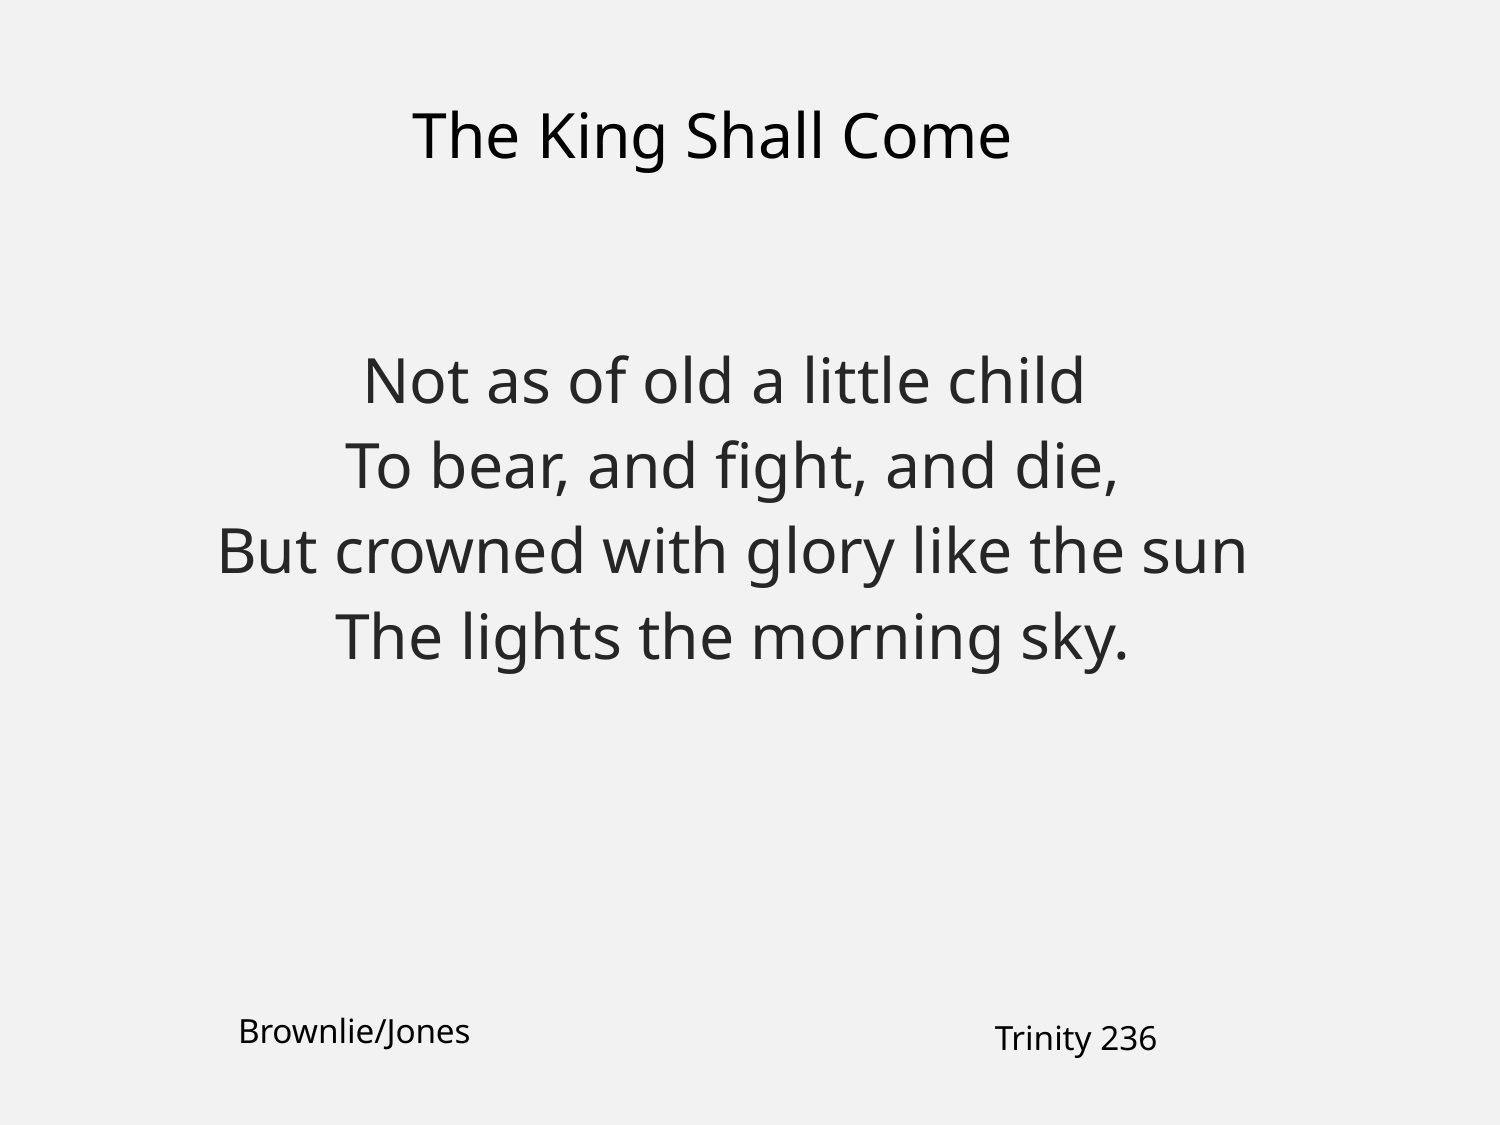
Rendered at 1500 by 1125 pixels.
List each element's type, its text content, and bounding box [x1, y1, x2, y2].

list Not as of old a little child To bear, and fight, and die, But crowned with glory like the sun The lights the morning sky. [23, 332, 1440, 959]
text_box The King Shall Come [267, 88, 1159, 179]
text_box Trinity 236 [659, 1009, 1493, 1065]
text_box Brownlie/Jones [0, 1002, 771, 1058]
